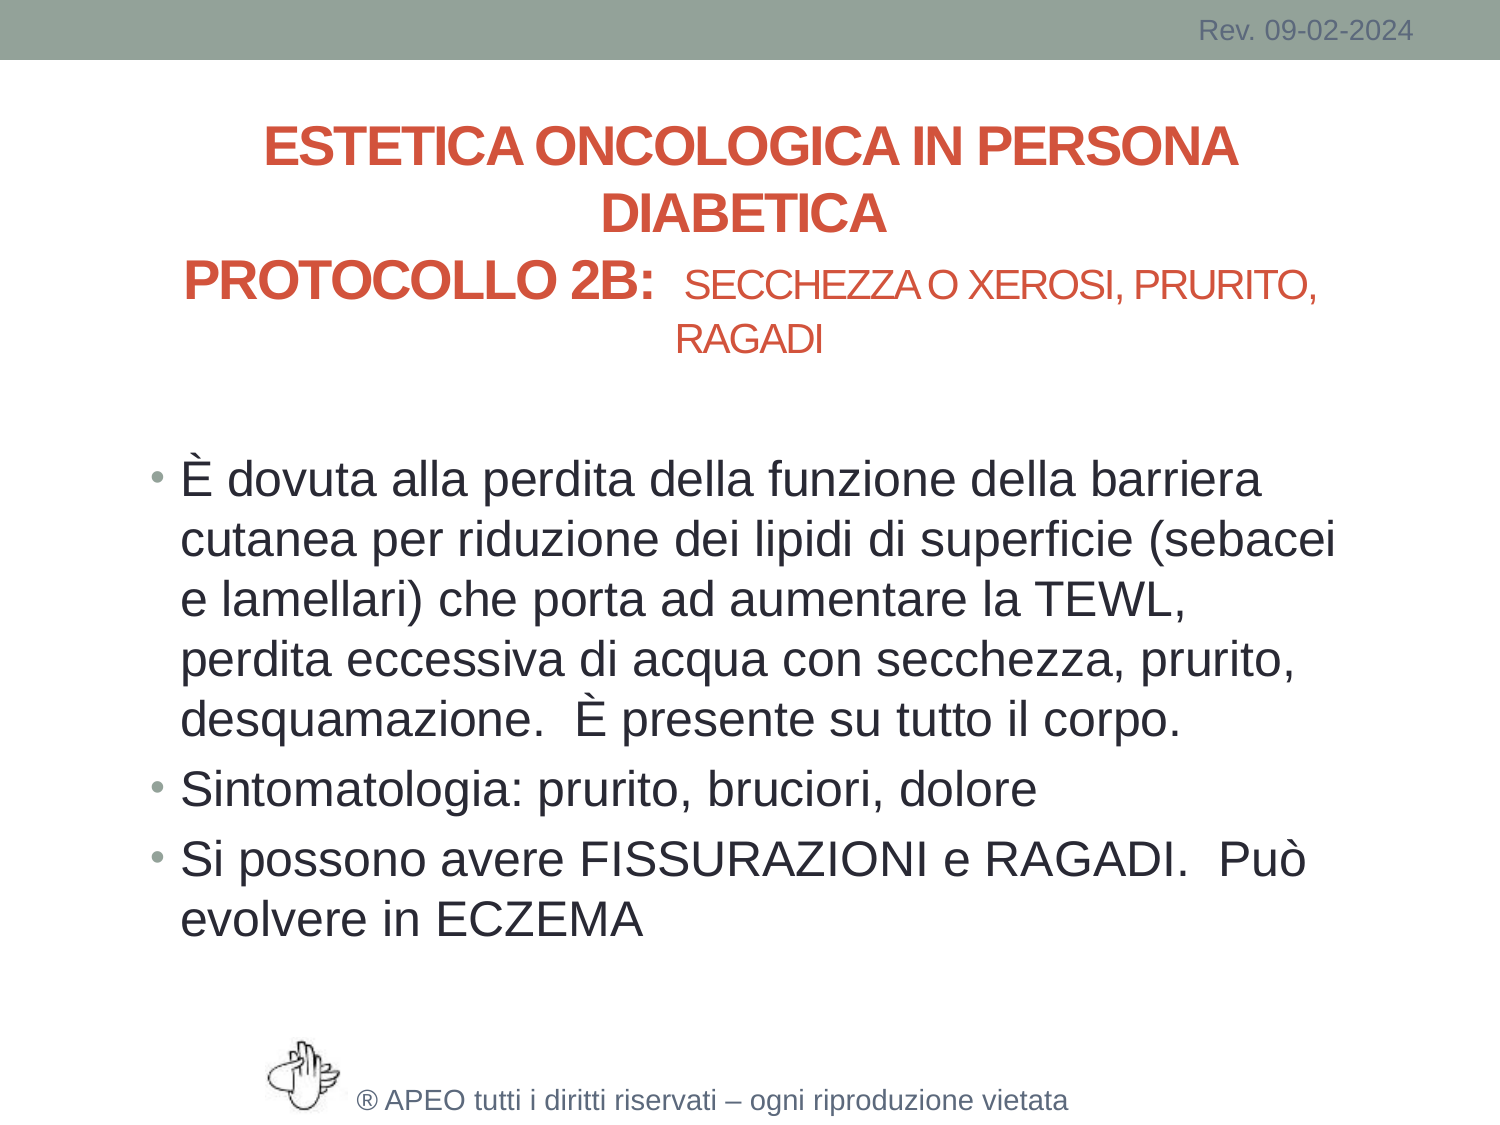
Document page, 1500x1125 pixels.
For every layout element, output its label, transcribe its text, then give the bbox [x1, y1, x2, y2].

picture [265, 1082, 348, 1115]
title ESTETICA ONCOLOGICA IN PERSONA DIABETICA PROTOCOLLO 2B: SECCHEZZA O XEROSI, PRURITO, RAGADI [126, 100, 1374, 371]
list È dovuta alla perdita della funzione della barriera cutanea per riduzione dei lipidi di superficie (sebacei e lamellari) che porta ad aumentare la TEWL, perdita eccessiva di acqua con secchezza, prurito, desquamazione. È presente su tutto il corpo. Sintomatologia: prurito, bruciori, dolore Si possono avere FISSURAZIONI e RAGADI. Può evolvere in ECZEMA [135, 369, 1365, 1082]
